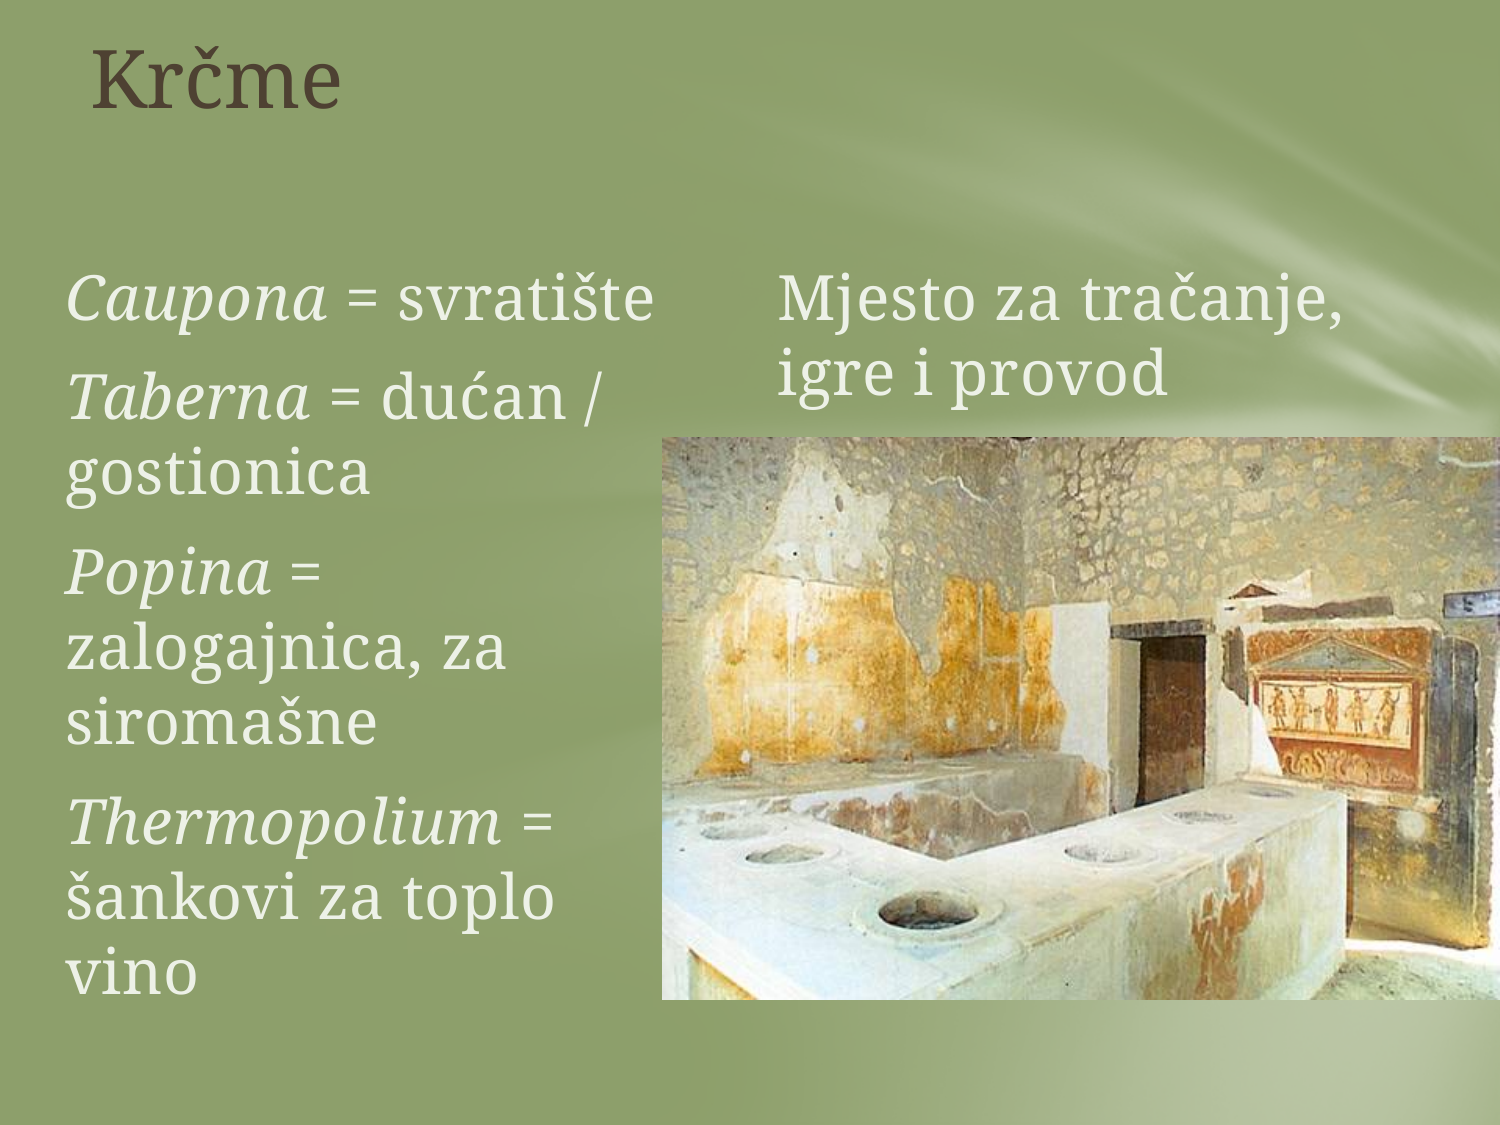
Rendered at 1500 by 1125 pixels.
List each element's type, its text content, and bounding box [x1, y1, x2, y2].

list Mjesto za tračanje, igre i provod [762, 249, 1438, 437]
title Krčme [75, 20, 1313, 133]
picture [662, 437, 1500, 1001]
list Caupona = svratište Taberna = dućan / gostionica Popina = zalogajnica, za siromašne Thermopolium = šankovi za toplo vino [50, 249, 688, 1050]
